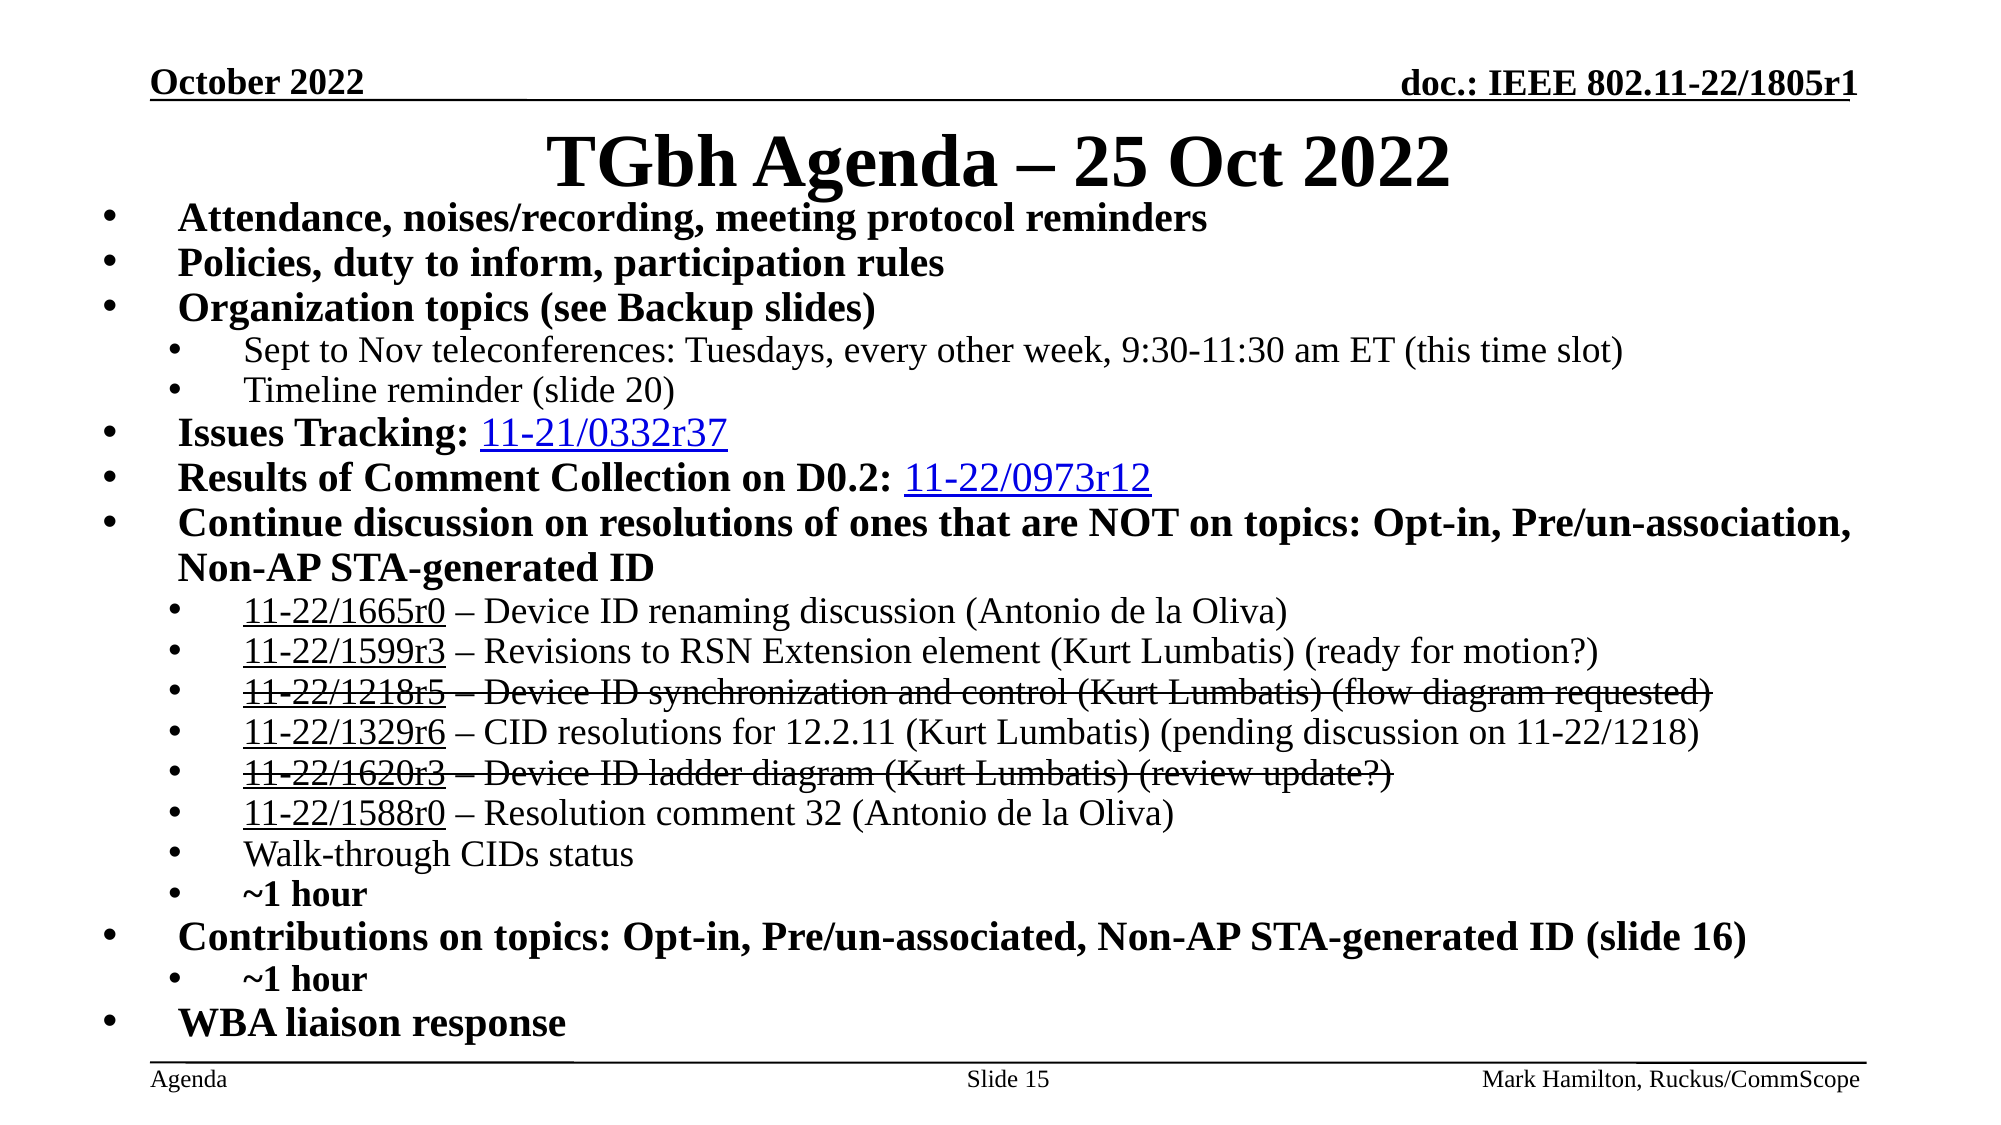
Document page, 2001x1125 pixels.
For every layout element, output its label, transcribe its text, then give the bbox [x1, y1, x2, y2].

slide_number Slide 15 [950, 1061, 1067, 1123]
list Attendance, noises/recording, meeting protocol reminders Policies, duty to inform, participation rules Organization topics (see Backup slides) Sept to Nov teleconferences: Tuesdays, every other week, 9:30-11:30 am ET (this time slot) Timeline reminder (slide 20) Issues Tracking: 11-21/0332r37 Results of Comment Collection on D0.2: 11-22/0973r12 Continue discussion on resolutions of ones that are NOT on topics: Opt-in, Pre/un-association, Non-AP STA-generated ID 11-22/1665r0 – Device ID renaming discussion (Antonio de la Oliva) 11-22/1599r3 – Revisions to RSN Extension element (Kurt Lumbatis) (ready for motion?) 11-22/1218r5 – Device ID synchronization and control (Kurt Lumbatis) (flow diagram requested) 11-22/1329r6 – CID resolutions for 12.2.11 (Kurt Lumbatis) (pending discussion on 11-22/1218) 11-22/1620r3 – Device ID ladder diagram (Kurt Lumbatis) (review update?) 11-22/1588r0 – Resolution comment 32 (Antonio de la Oliva) Walk-through CIDs status ~1 hour Contributions on topics: Opt-in, Pre/un-associated, Non-AP STA-generated ID (slide 16) ~1 hour WBA liaison response [87, 187, 1926, 1063]
title TGbh Agenda – 25 Oct 2022 [149, 112, 1850, 187]
